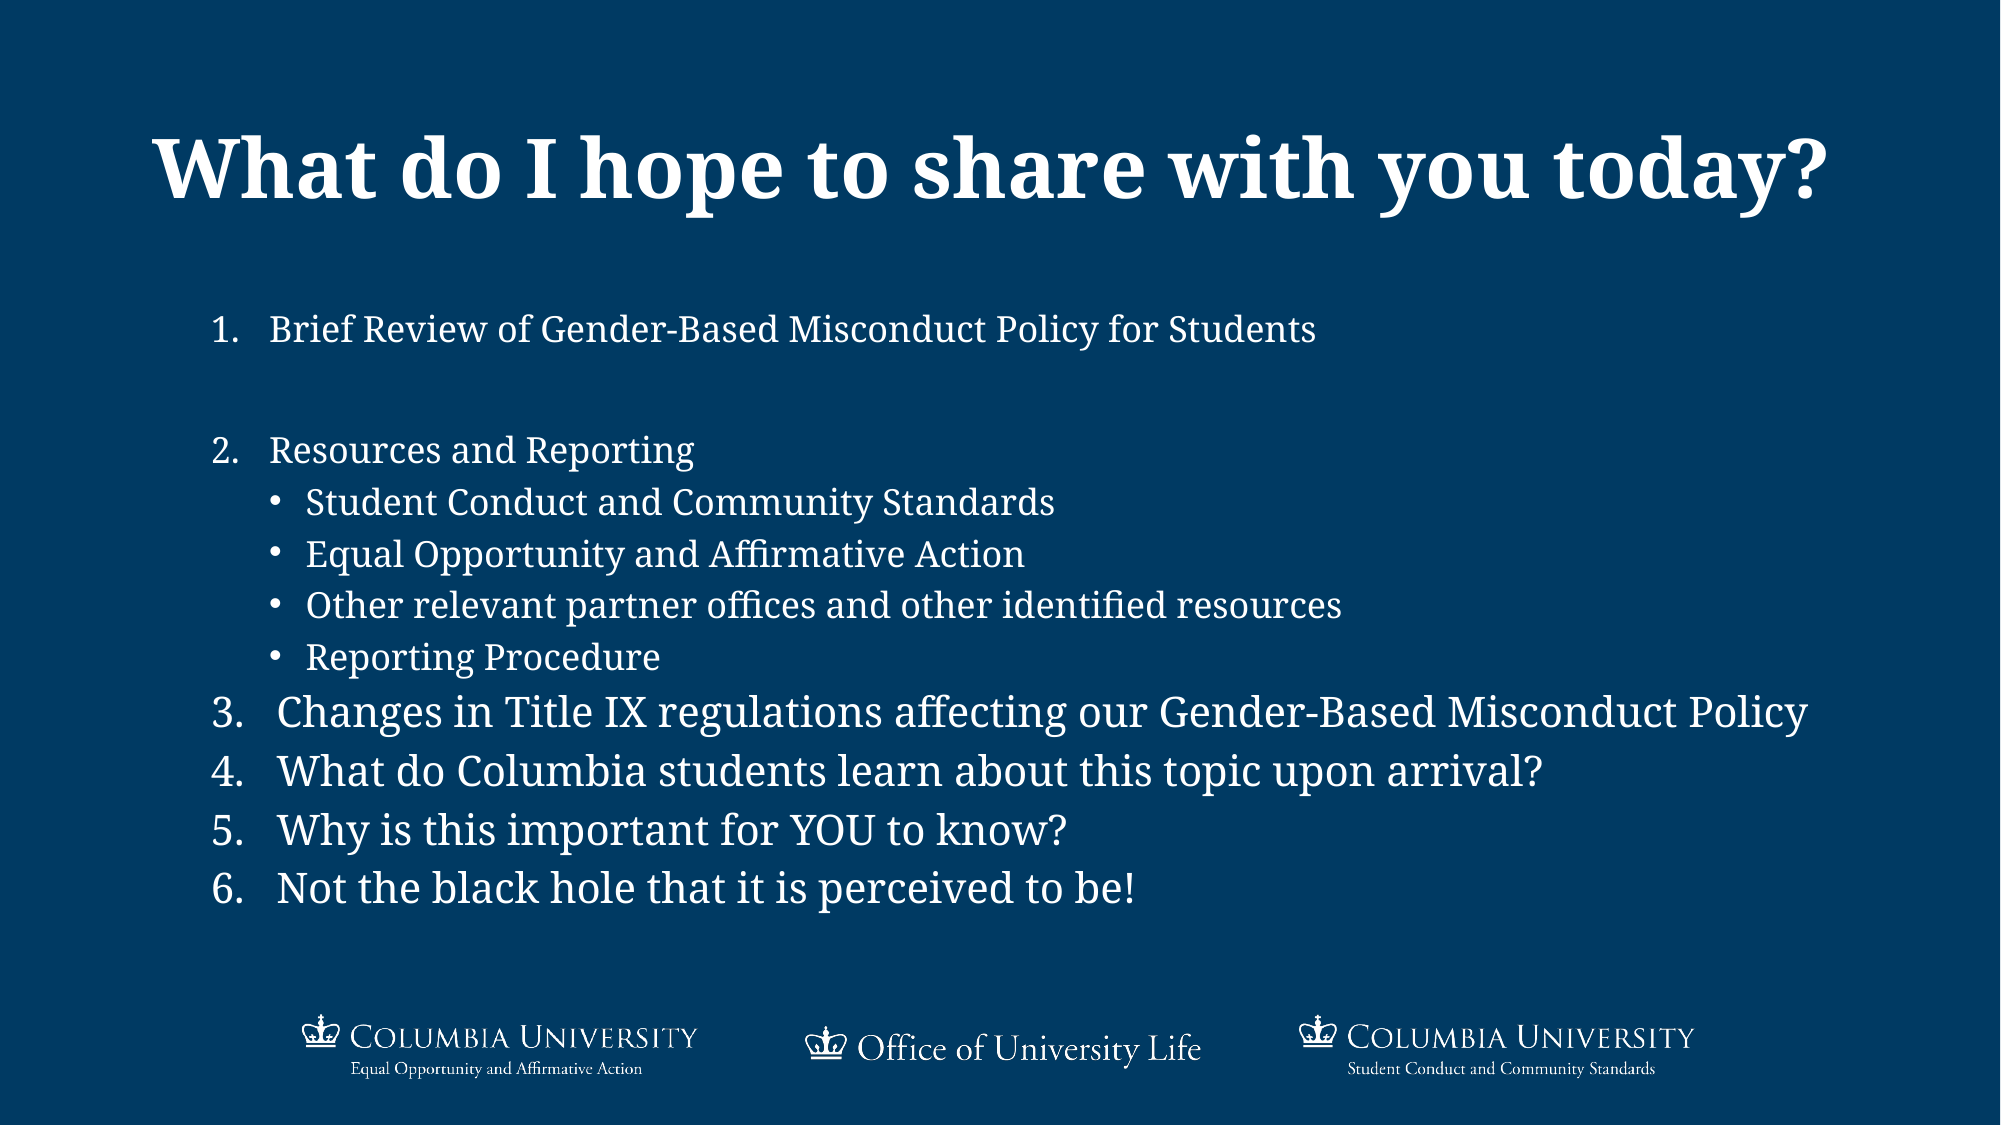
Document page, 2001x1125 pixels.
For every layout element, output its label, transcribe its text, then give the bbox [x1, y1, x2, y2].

picture [799, 1023, 1202, 1072]
title What do I hope to share with you today? [137, 59, 1863, 278]
list Brief Review of Gender-Based Misconduct Policy for Students Resources and Reporting Student Conduct and Community Standards Equal Opportunity and Affirmative Action Other relevant partner offices and other identified resources Reporting Procedure Changes in Title IX regulations affecting our Gender-Based Misconduct Policy What do Columbia students learn about this topic upon arrival? Why is this important for YOU to know? Not the black hole that it is perceived to be! [137, 299, 1863, 1014]
picture [300, 1014, 703, 1083]
picture [1297, 1014, 1700, 1083]
